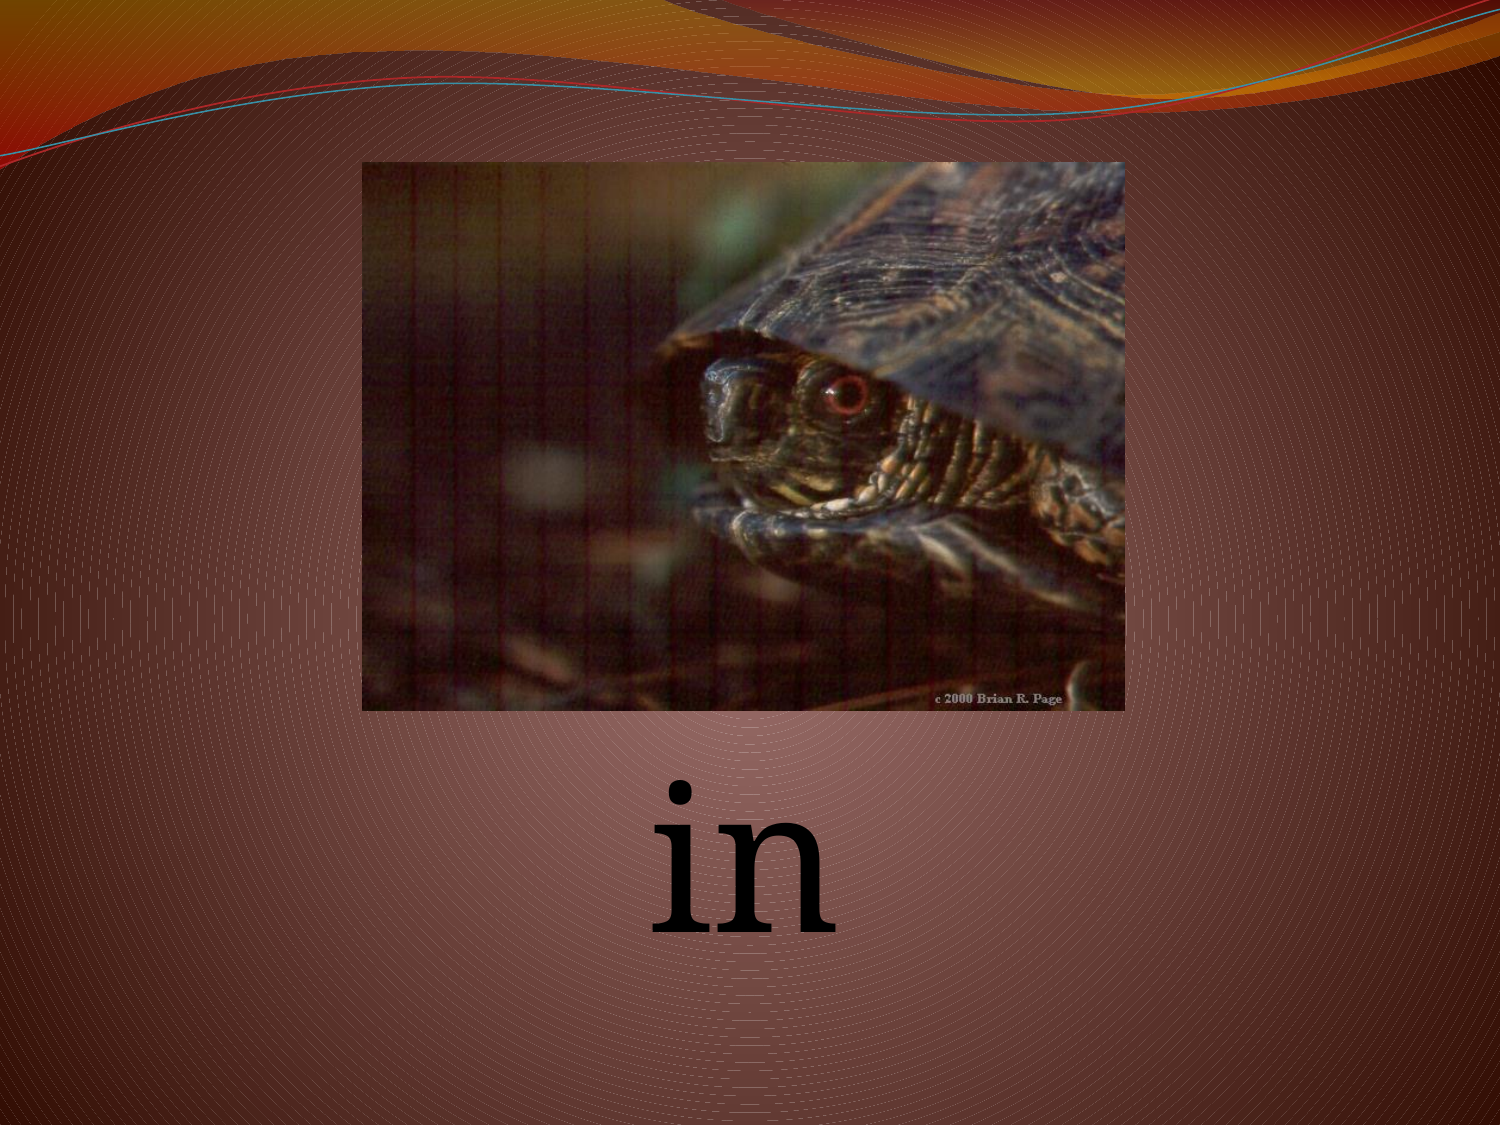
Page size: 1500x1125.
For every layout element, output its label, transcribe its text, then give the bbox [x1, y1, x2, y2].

subtitle in [0, 725, 1500, 1013]
picture [362, 162, 1126, 711]
